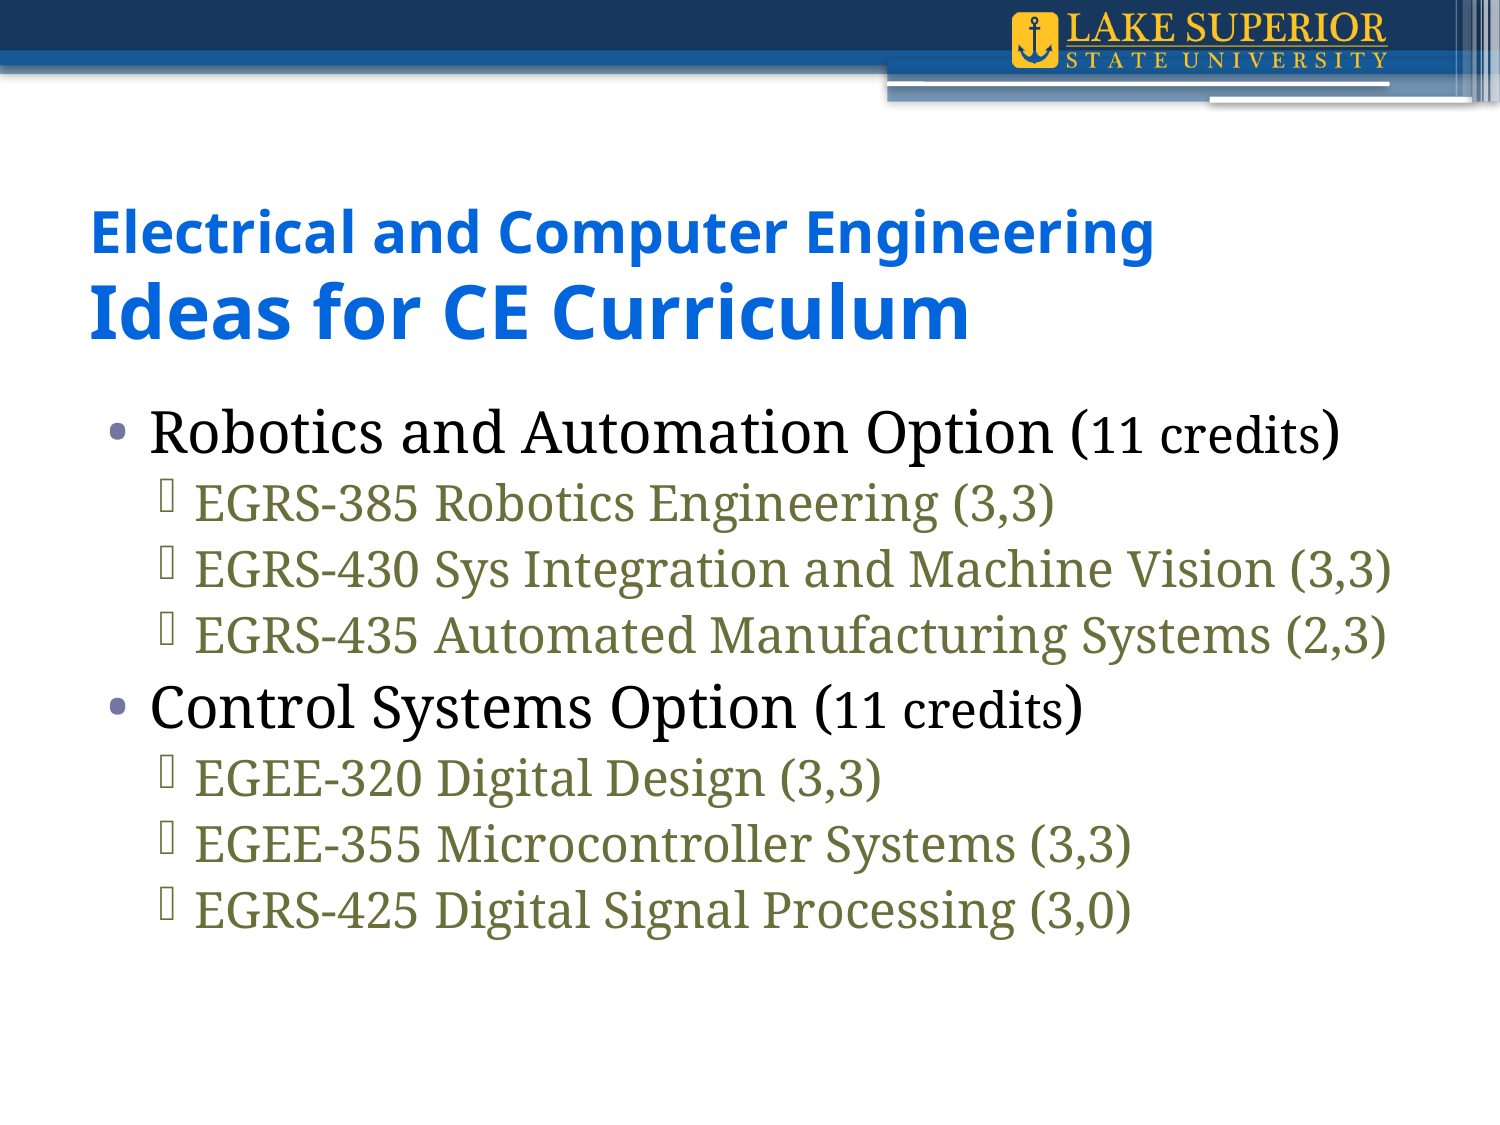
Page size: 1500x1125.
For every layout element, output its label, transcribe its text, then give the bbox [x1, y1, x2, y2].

title Electrical and Computer Engineering Ideas for CE Curriculum [75, 187, 1425, 363]
list Robotics and Automation Option (11 credits) EGRS-385 Robotics Engineering (3,3) EGRS-430 Sys Integration and Machine Vision (3,3) EGRS-435 Automated Manufacturing Systems (2,3) Control Systems Option (11 credits) EGEE-320 Digital Design (3,3) EGEE-355 Microcontroller Systems (3,3) EGRS-425 Digital Signal Processing (3,0) [75, 387, 1463, 1063]
picture [1012, 12, 1388, 69]
